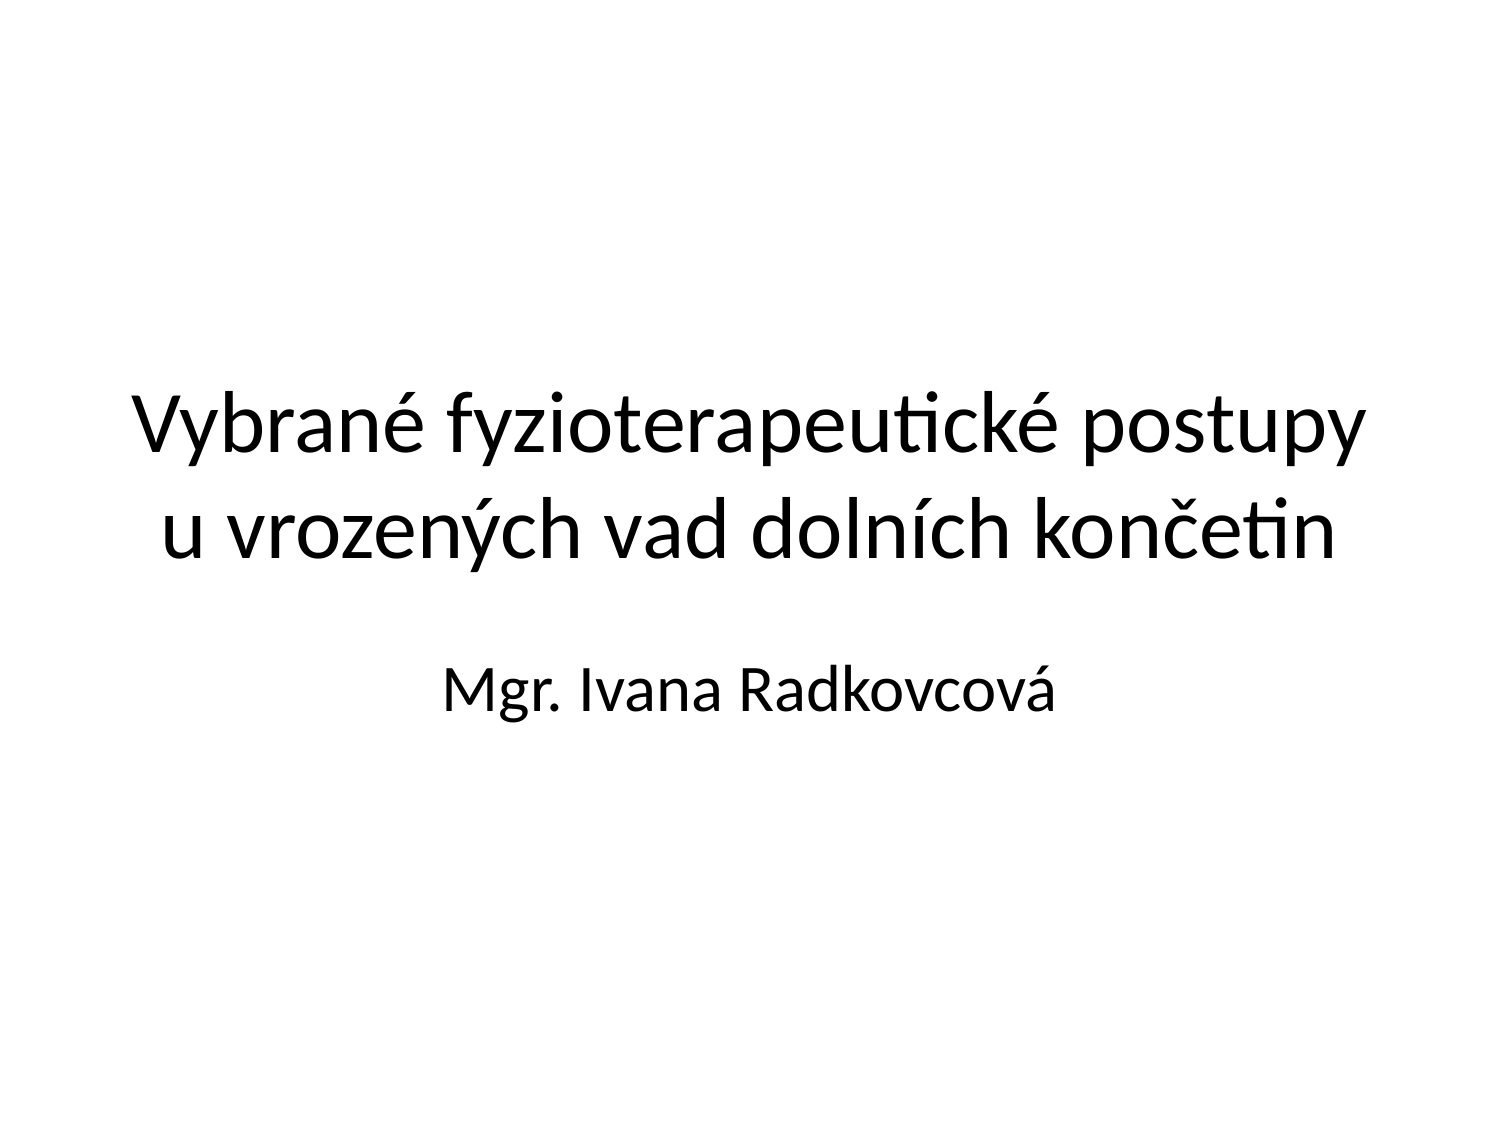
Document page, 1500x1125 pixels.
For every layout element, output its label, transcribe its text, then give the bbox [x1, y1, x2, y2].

title Vybrané fyzioterapeutické postupy u vrozených vad dolních končetin [112, 349, 1388, 591]
subtitle Mgr. Ivana Radkovcová [225, 637, 1275, 925]
